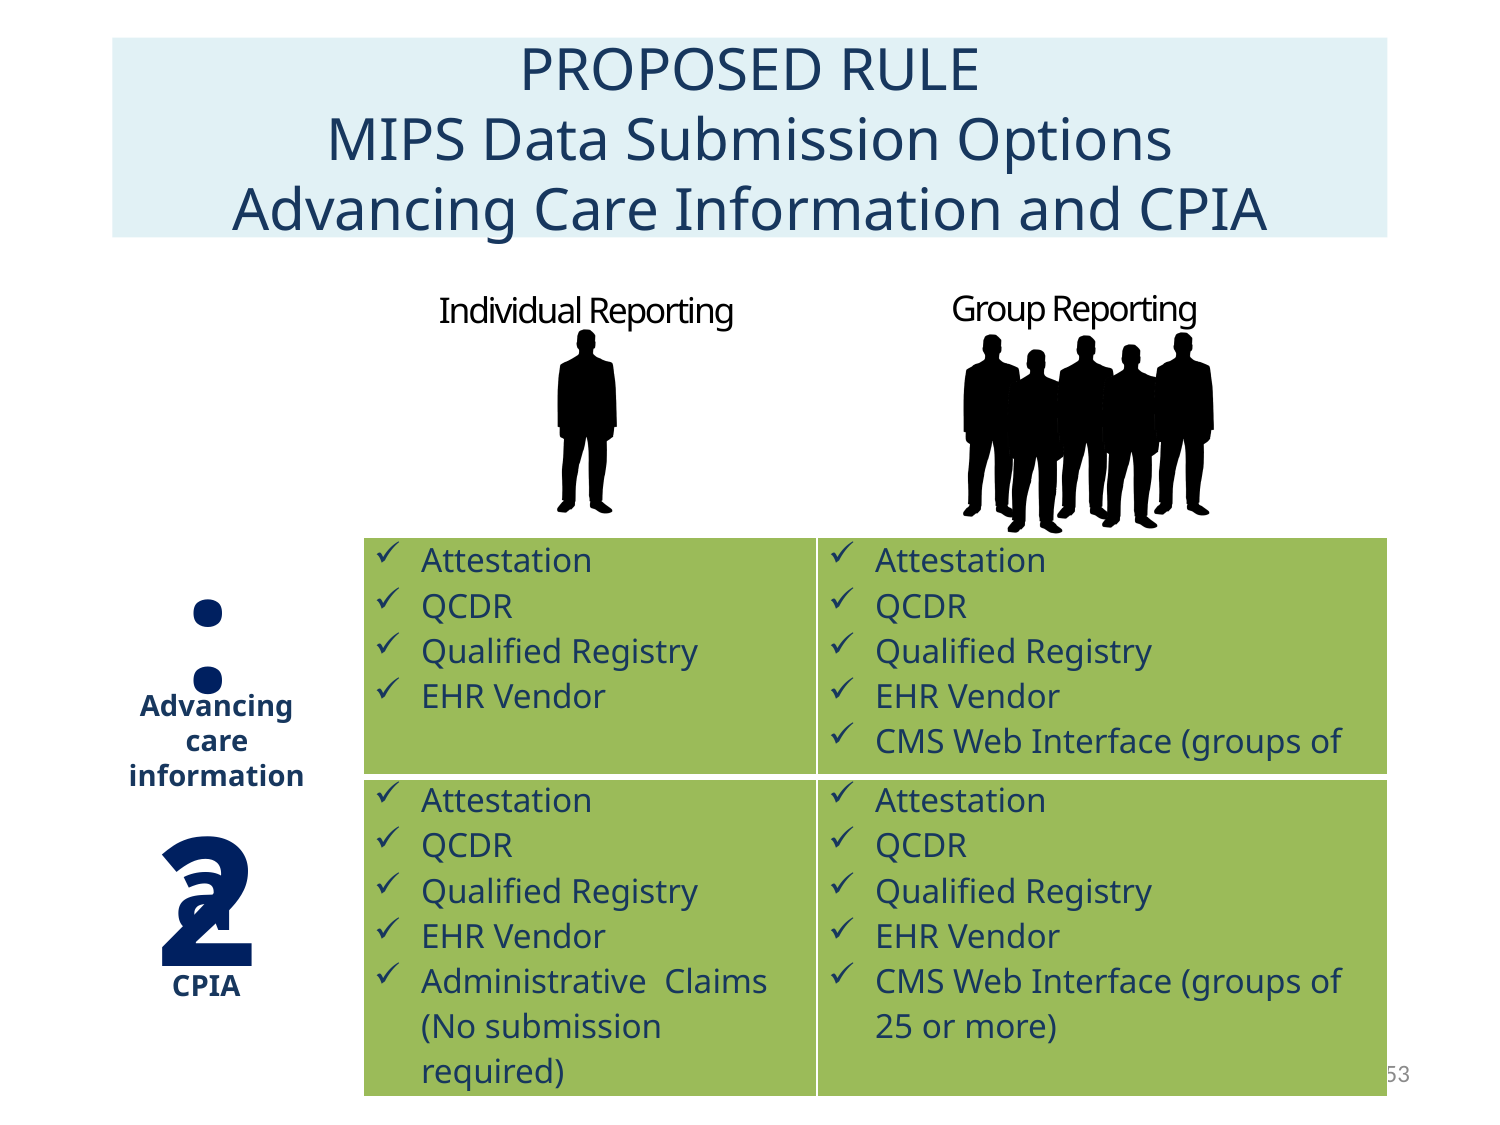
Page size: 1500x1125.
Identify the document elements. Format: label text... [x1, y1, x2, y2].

table_cell Attestation QCDR Qualified Registry EHR Vendor Administrative Claims (No submission required) [364, 780, 816, 1096]
table_cell Attestation QCDR Qualified Registry EHR Vendor CMS Web Interface (groups of 25 or more) [818, 780, 1387, 1096]
text_box : [115, 518, 301, 699]
picture [962, 326, 1216, 547]
picture [556, 323, 619, 527]
text_box a [145, 818, 267, 959]
text_box CPIA [59, 937, 353, 1032]
text_box Group Reporting [812, 278, 1338, 337]
text_box 2 [112, 780, 300, 1010]
slide_number 53 [1074, 1042, 1425, 1103]
table_header Attestation QCDR Qualified Registry EHR Vendor CMS Web Interface (groups of 25 or more) [818, 538, 1387, 774]
text_box Advancing care information [74, 699, 359, 780]
text_box Individual Reporting [324, 280, 850, 339]
text_box PROPOSED RULE MIPS Data Submission Options Advancing Care Information and CPIA [112, 37, 1388, 238]
table_header Attestation QCDR Qualified Registry EHR Vendor [364, 538, 816, 774]
